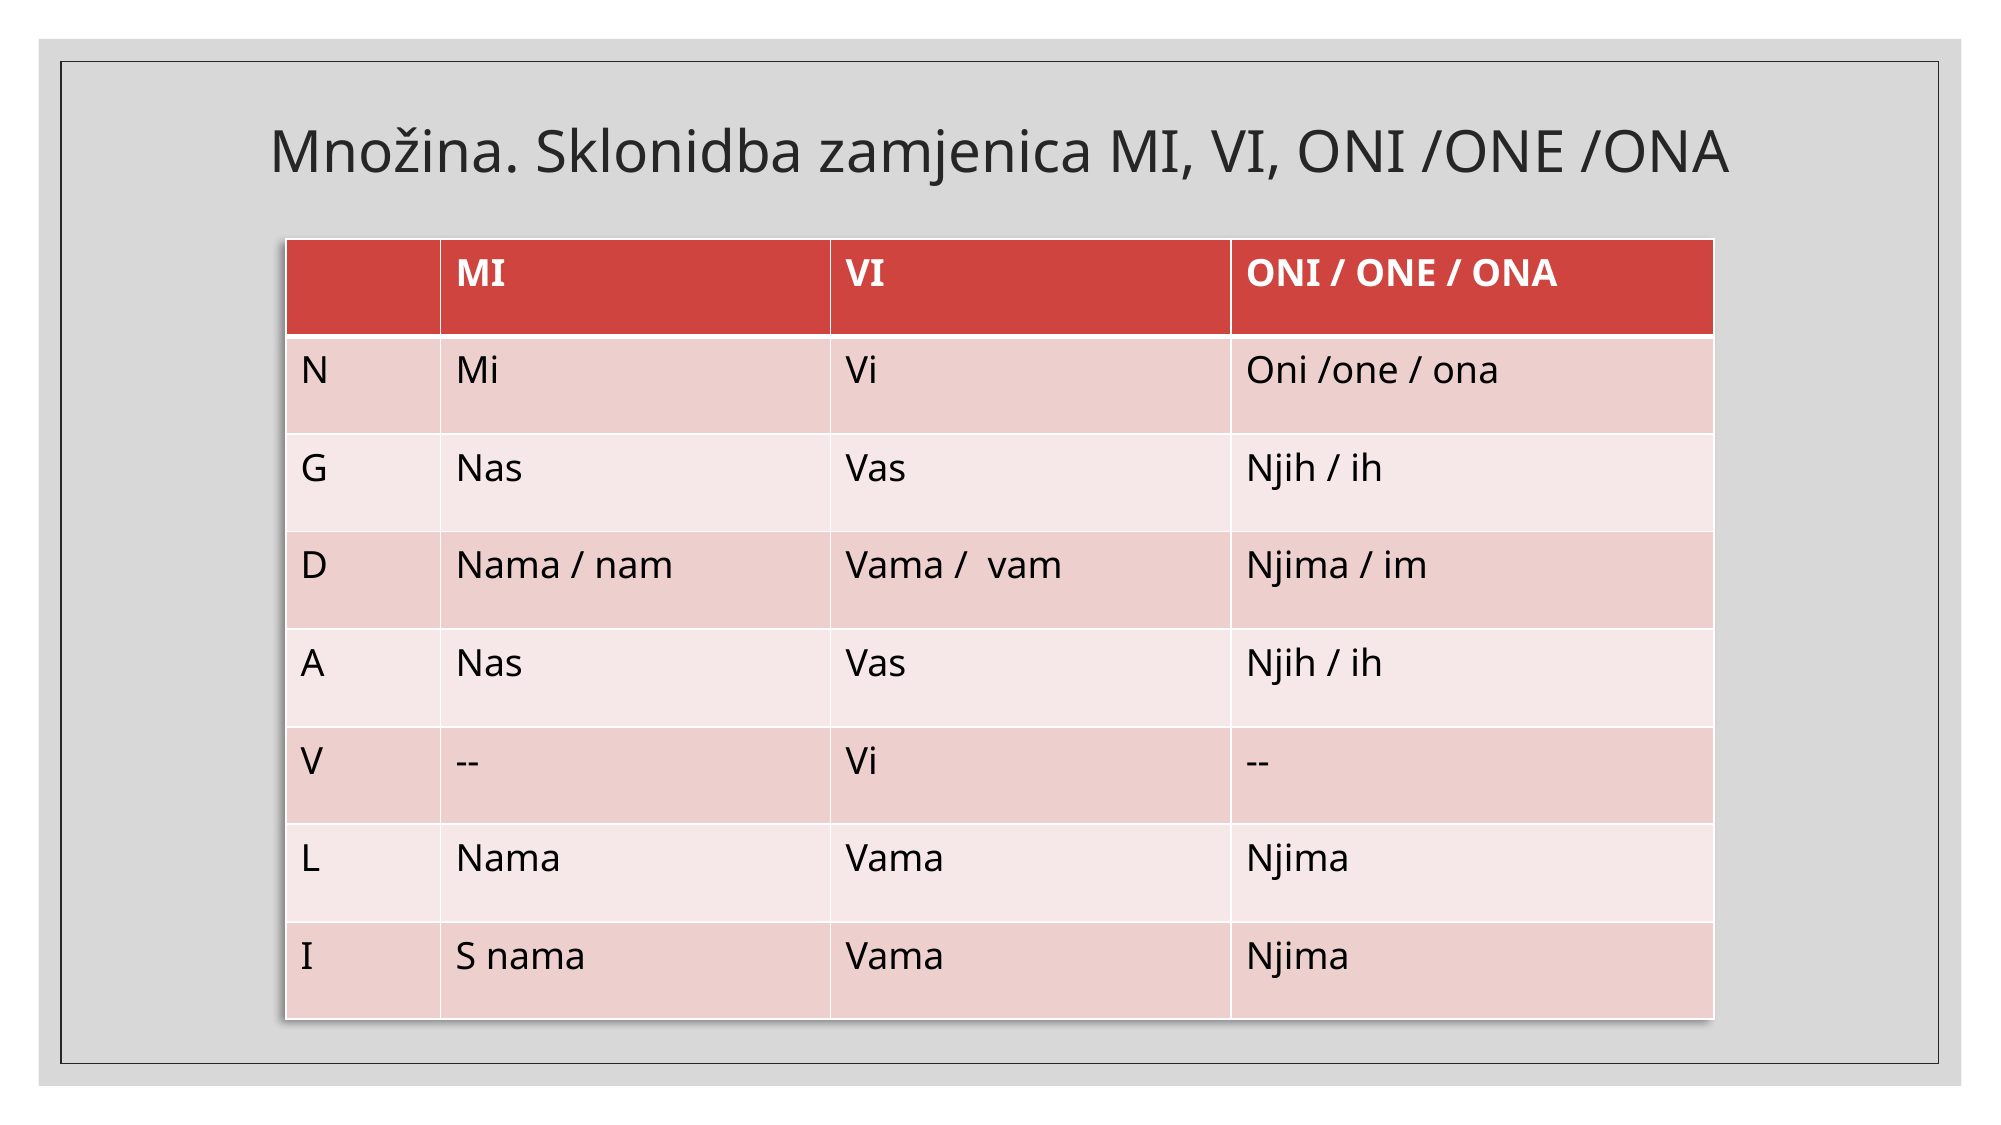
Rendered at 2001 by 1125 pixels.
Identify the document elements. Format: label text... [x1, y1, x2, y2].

table_cell I [287, 923, 440, 1018]
table_header [287, 240, 440, 334]
table_cell Oni /one / ona [1232, 339, 1713, 433]
table_header MI [441, 240, 830, 334]
table_cell Njih / ih [1232, 630, 1713, 726]
table_cell Vi [831, 728, 1230, 823]
table_cell Nas [441, 630, 830, 726]
table_cell N [287, 339, 440, 433]
table_header VI [831, 240, 1230, 334]
table_cell Vi [831, 339, 1230, 433]
table_cell V [287, 728, 440, 823]
table_cell L [287, 825, 440, 921]
table_cell Nas [441, 435, 830, 531]
table_cell Vama / vam [831, 532, 1230, 628]
table_cell Njima [1232, 923, 1713, 1018]
table_cell Vas [831, 630, 1230, 726]
table_cell Vama [831, 825, 1230, 921]
table_cell S nama [441, 923, 830, 1018]
table_cell Vama [831, 923, 1230, 1018]
table_cell Njima [1232, 825, 1713, 921]
table_cell Vas [831, 435, 1230, 531]
table_cell D [287, 532, 440, 628]
table_cell Njih / ih [1232, 435, 1713, 531]
table_cell Nama / nam [441, 532, 830, 628]
table_cell Nama [441, 825, 830, 921]
title Množina. Sklonidba zamjenica MI, VI, ONI /ONE /ONA [174, 105, 1825, 201]
table_header ONI / ONE / ONA [1232, 240, 1713, 334]
table_cell Njima / im [1232, 532, 1713, 628]
table_cell Mi [441, 339, 830, 433]
table_cell A [287, 630, 440, 726]
table_cell -- [1232, 728, 1713, 823]
table_cell -- [441, 728, 830, 823]
table_cell G [287, 435, 440, 531]
